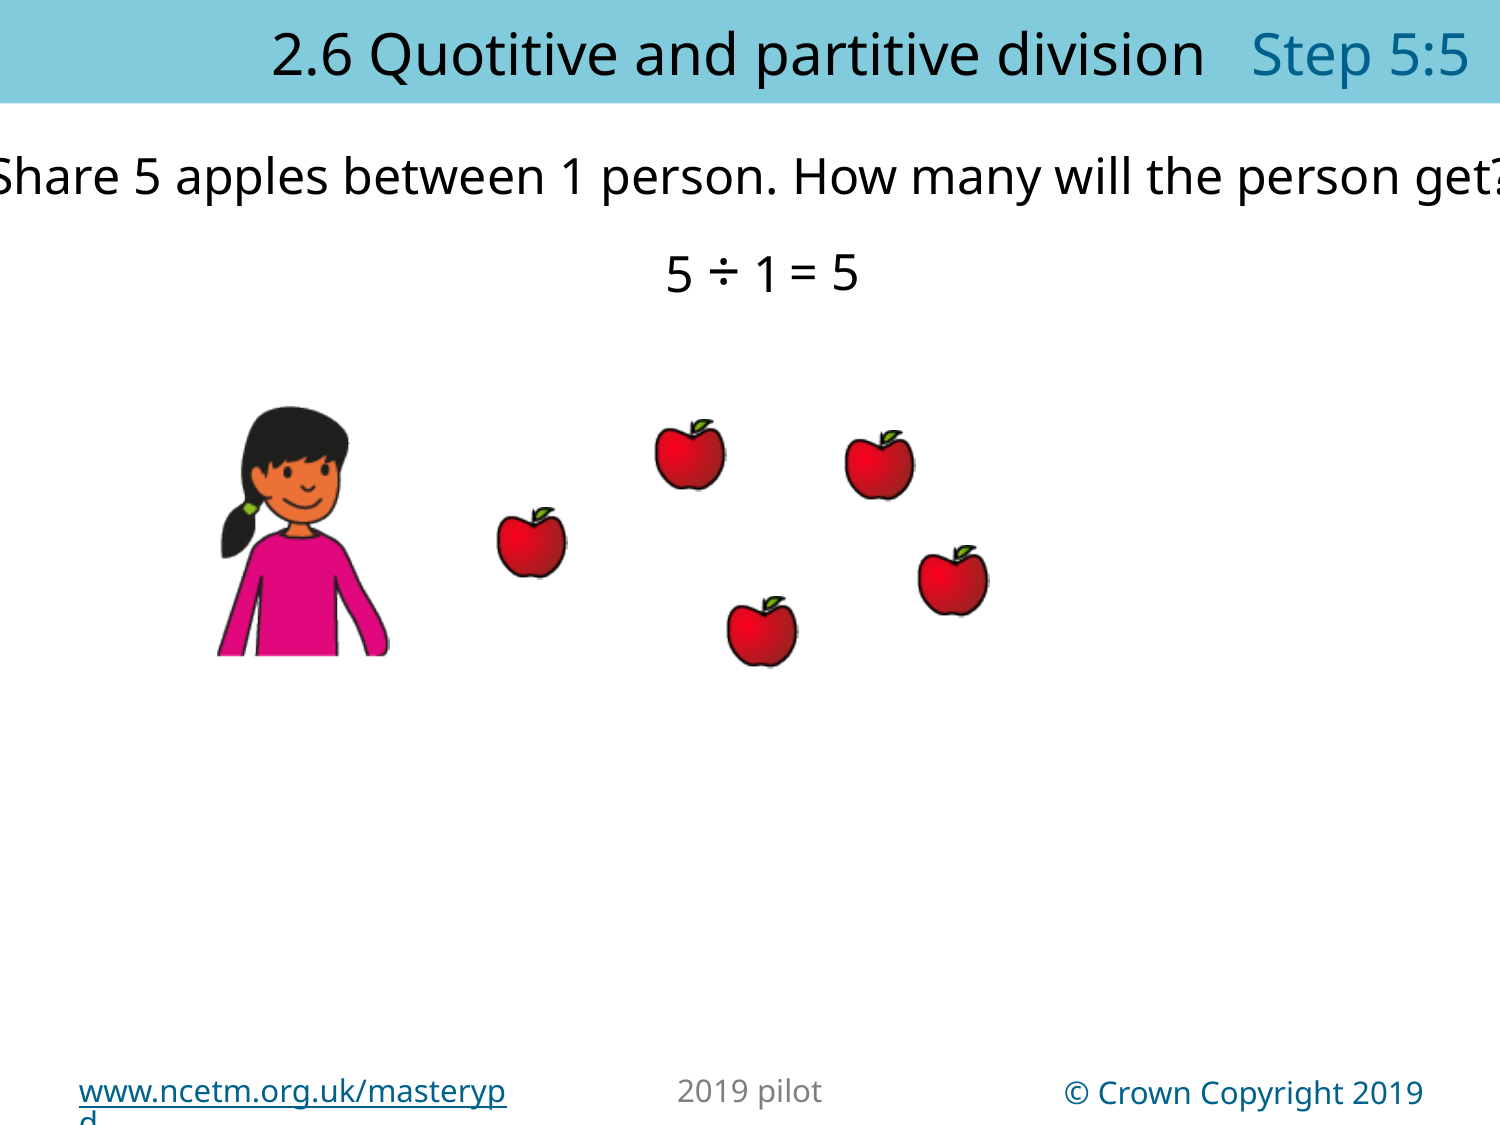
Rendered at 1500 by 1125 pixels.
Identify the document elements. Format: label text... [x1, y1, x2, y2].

list 2.6 Quotitive and partitive division Step 5:5 [0, 0, 1500, 104]
picture [843, 429, 916, 503]
picture [916, 545, 990, 618]
picture [654, 419, 727, 492]
picture [726, 596, 799, 669]
text_box Share 5 apples between 1 person. How many will the person get? [0, 136, 1500, 212]
picture [217, 406, 390, 681]
text_box = 5 [775, 233, 888, 308]
picture [495, 507, 568, 580]
text_box 5 ÷ 1 [650, 226, 797, 312]
